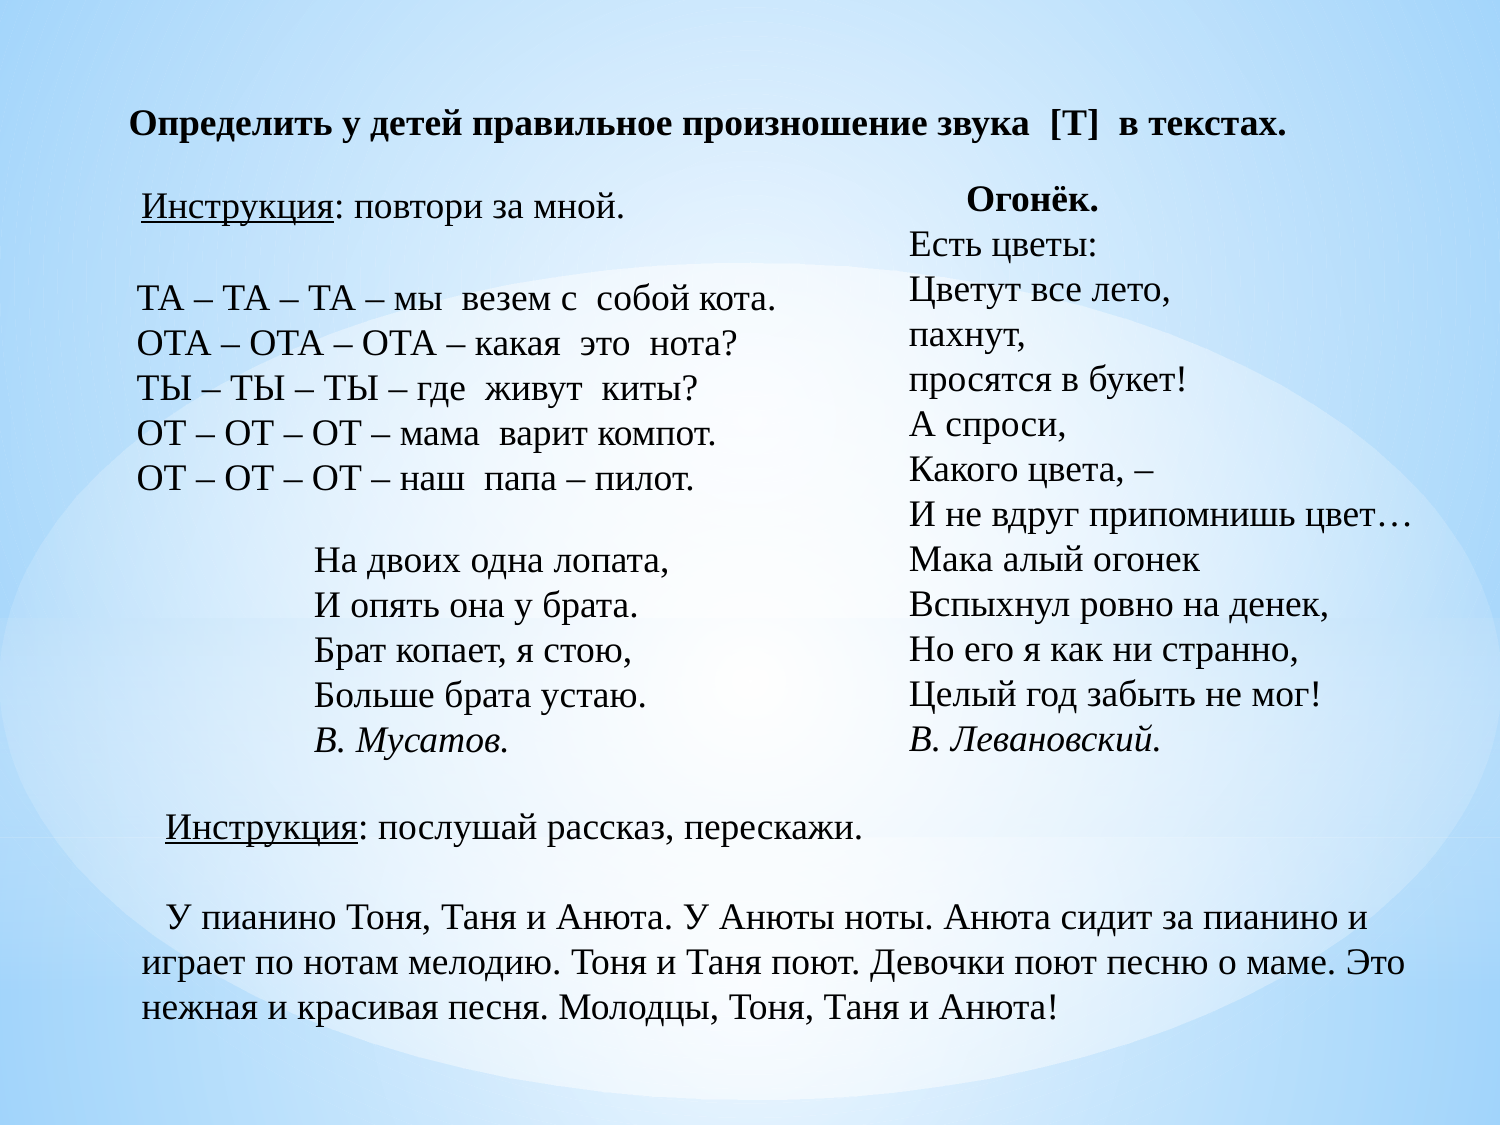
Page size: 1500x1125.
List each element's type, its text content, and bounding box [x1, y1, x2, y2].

text_box Инструкция: послушай рассказ, перескажи. У пианино Тоня, Таня и Анюта. У Анюты ноты. Анюта сидит за пианино и играет по нотам мелодию. Тоня и Таня поют. Девочки поют песню о маме. Это нежная и красивая песня. Молодцы, Тоня, Таня и Анюта! [126, 794, 1446, 1035]
text_box На двоих одна лопата, И опять она у брата. Брат копает, я стою, Больше брата устаю. В. Мусатов. [299, 528, 790, 768]
text_box Огонёк. Есть цветы: Цветут все лето, пахнут, просятся в букет! А спроси, Какого цвета, – И не вдруг припомнишь цвет… Мака алый огонек Вспыхнул ровно на денек, Но его я как ни странно, Целый год забыть не мог! В. Левановский. [894, 166, 1429, 766]
text_box Инструкция: повтори за мной. [126, 173, 641, 234]
text_box Определить у детей правильное произношение звука [Т] в текстах. [106, 90, 1359, 150]
text_box ТА – ТА – ТА – мы везем с собой кота. ОТА – ОТА – ОТА – какая это нота? ТЫ – ТЫ – ТЫ – где живут киты? ОТ – ОТ – ОТ – мама варит компот. ОТ – ОТ – ОТ – наш папа – пилот. [121, 265, 793, 506]
